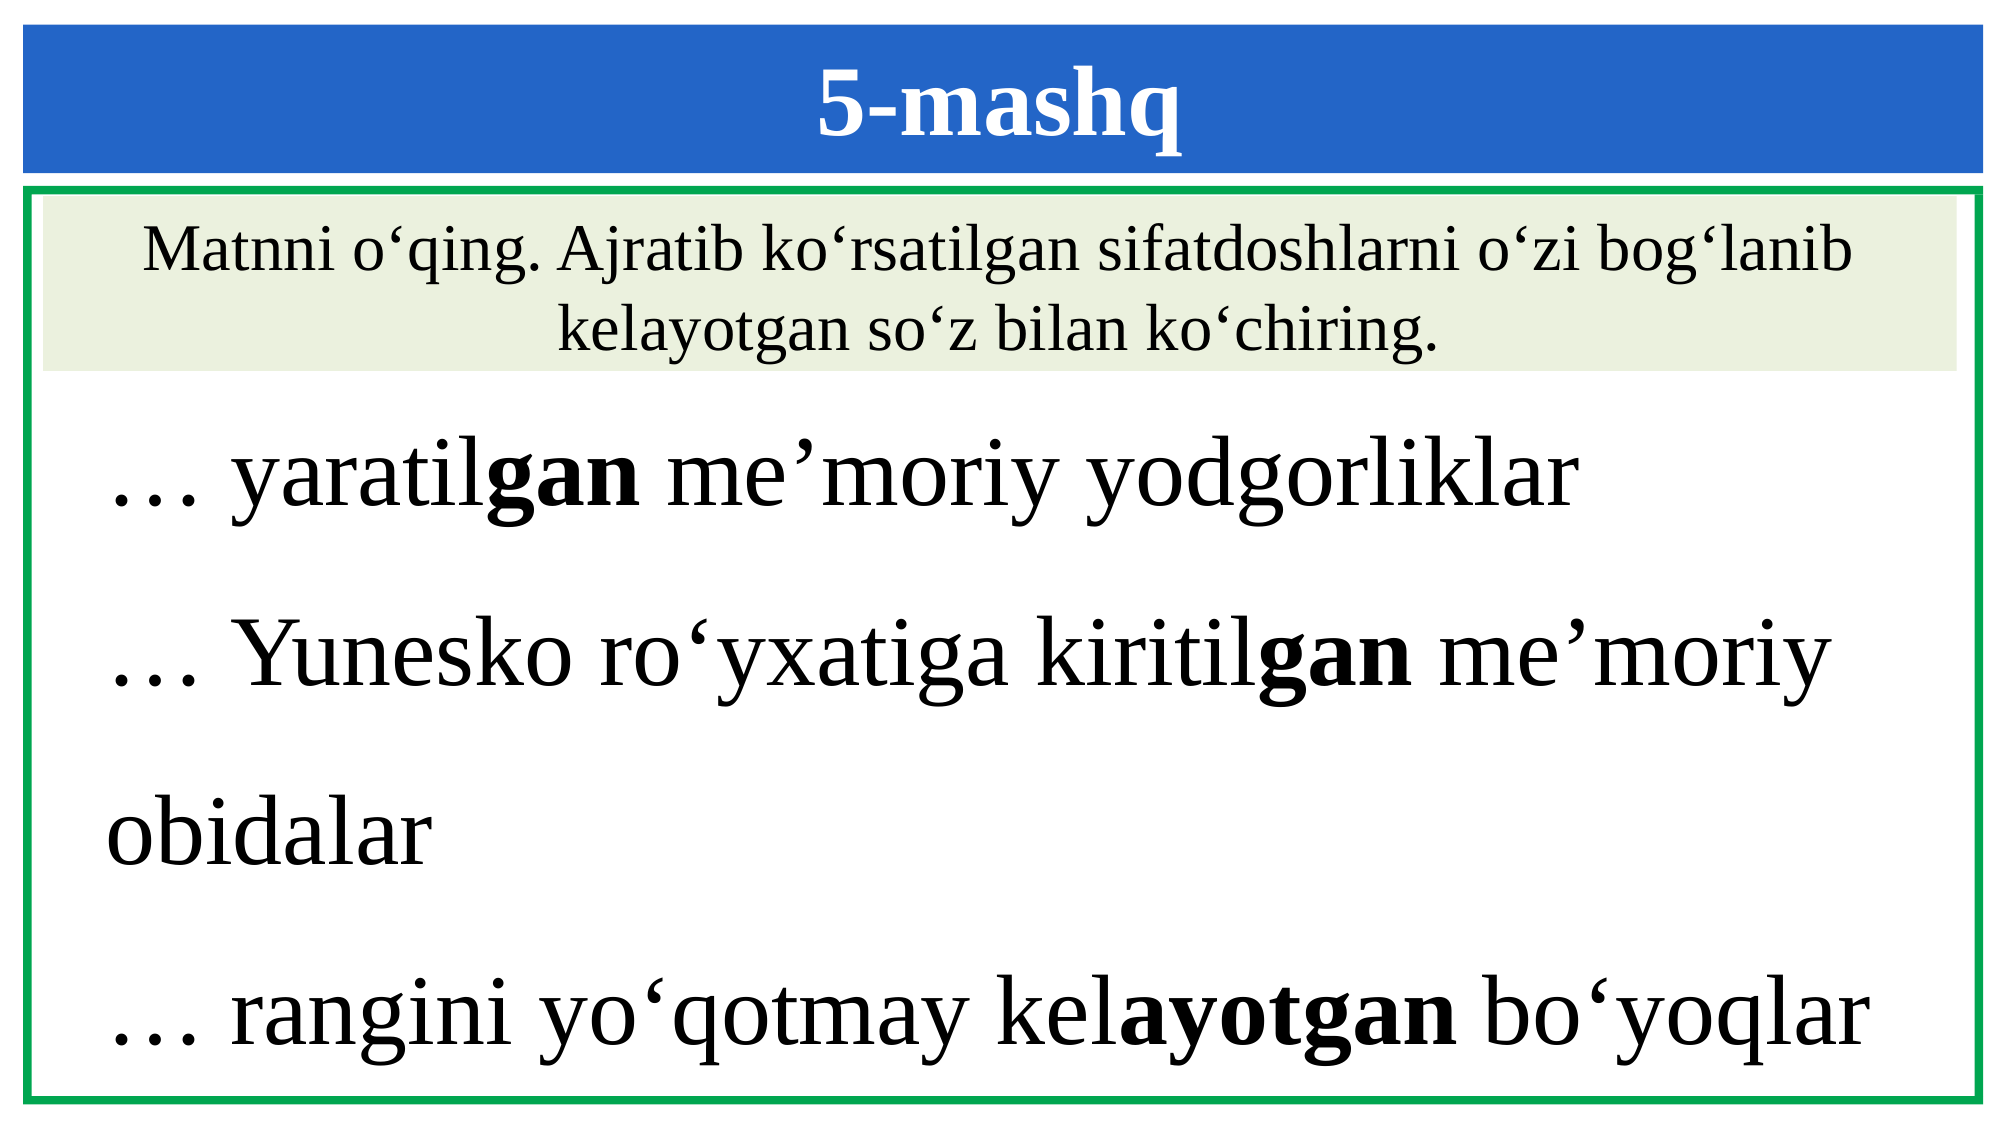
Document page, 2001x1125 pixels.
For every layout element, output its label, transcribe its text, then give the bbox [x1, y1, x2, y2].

title 5-mashq [41, 33, 1959, 158]
text_box … yaratilgan me’moriy yodgorliklar … Yunesko ro‘yxatiga kiritilgan me’moriy obidalar … rangini yo‘qotmay kelayotgan bo‘yoqlar [90, 338, 1910, 1073]
text_box Matnni o‘qing. Ajratib ko‘rsatilgan sifatdoshlarni o‘zi bog‘lanib kelayotgan so‘z bilan ko‘chiring. [43, 196, 1957, 371]
